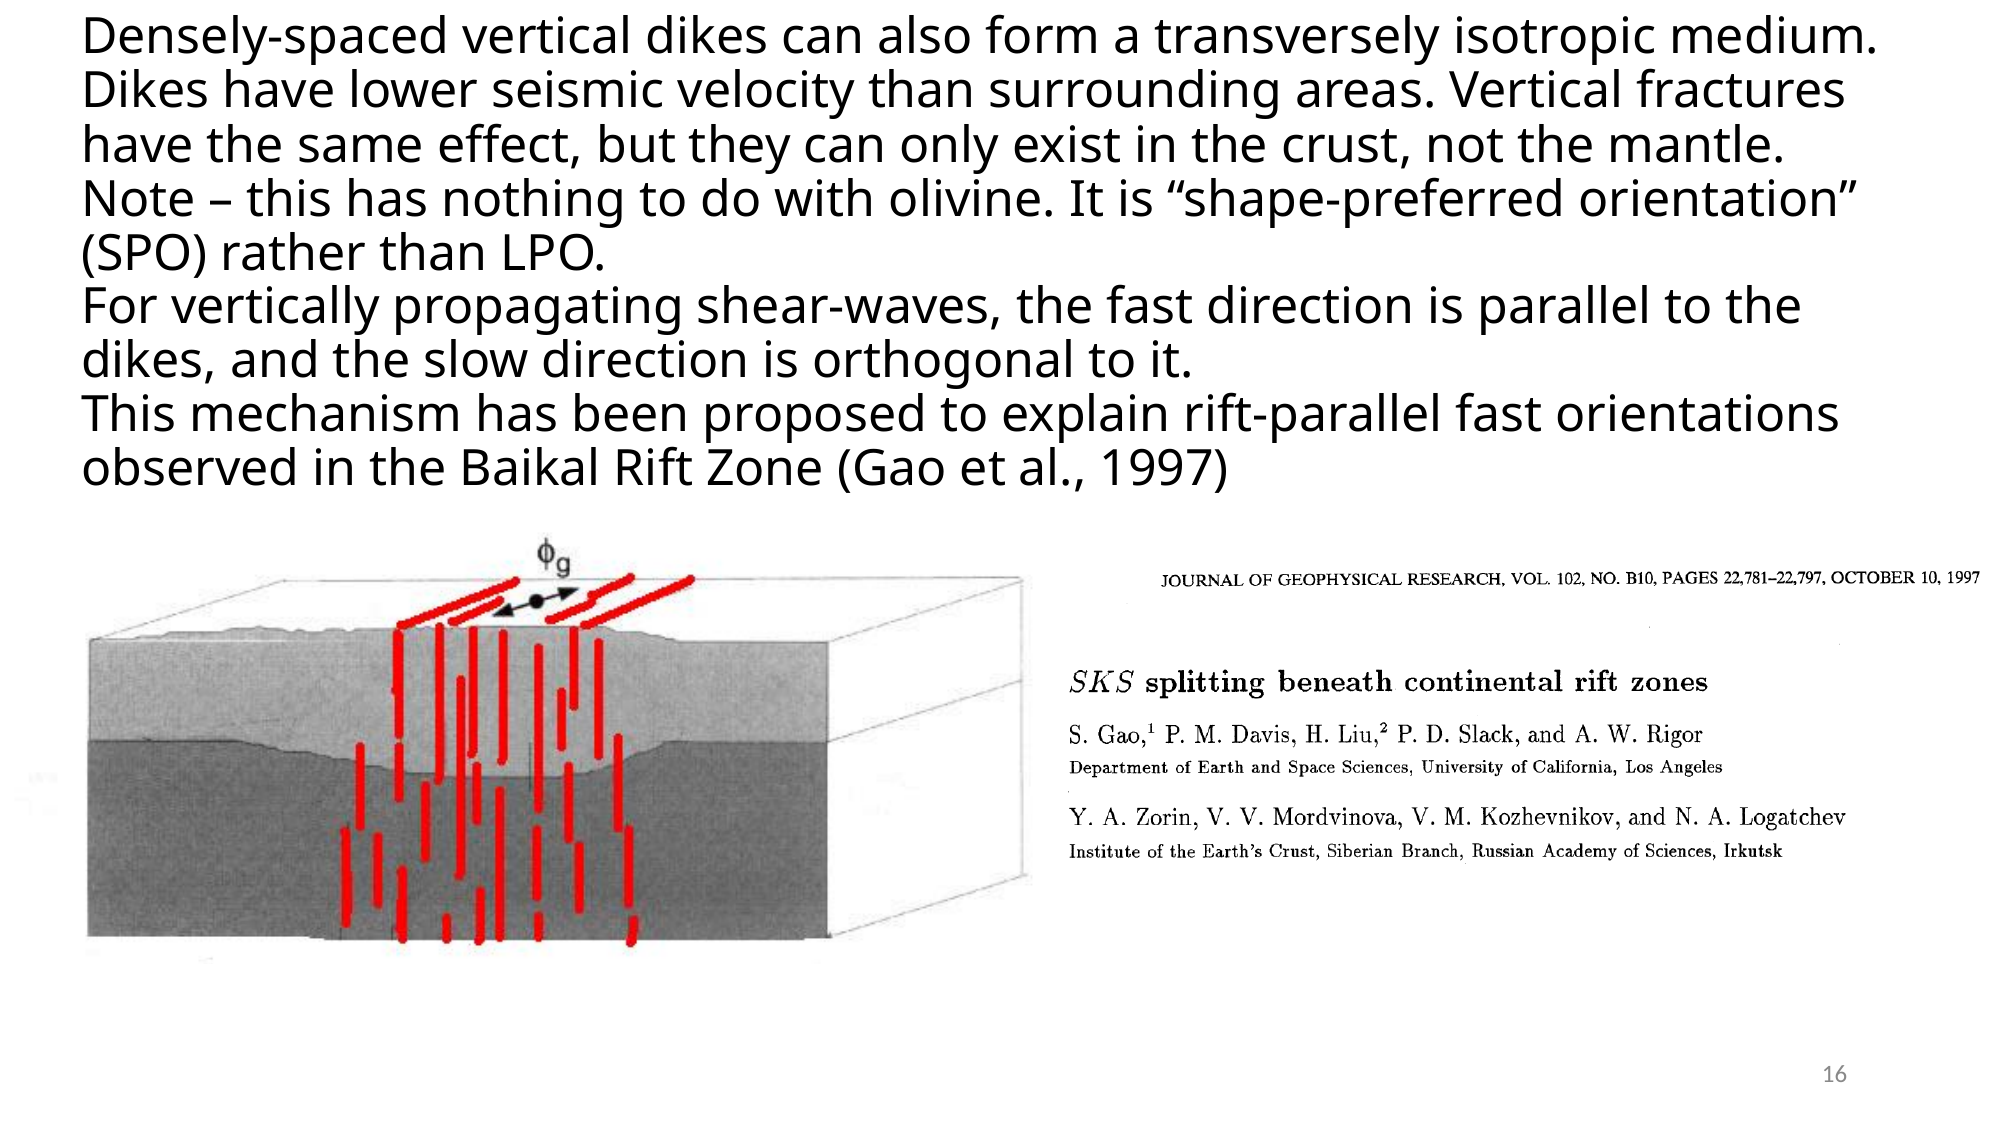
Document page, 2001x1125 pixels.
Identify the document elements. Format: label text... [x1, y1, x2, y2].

title Densely-spaced vertical dikes can also form a transversely isotropic medium. Dikes have lower seismic velocity than surrounding areas. Vertical fractures have the same effect, but they can only exist in the crust, not the mantle. Note – this has nothing to do with olivine. It is “shape-preferred orientation” (SPO) rather than LPO. For vertically propagating shear-waves, the fast direction is parallel to the dikes, and the slow direction is orthogonal to it. This mechanism has been proposed to explain rift-parallel fast orientations observed in the Baikal Rift Zone (Gao et al., 1997) [66, 45, 1957, 463]
picture [0, 512, 1988, 964]
slide_number 16 [1412, 1042, 1863, 1103]
